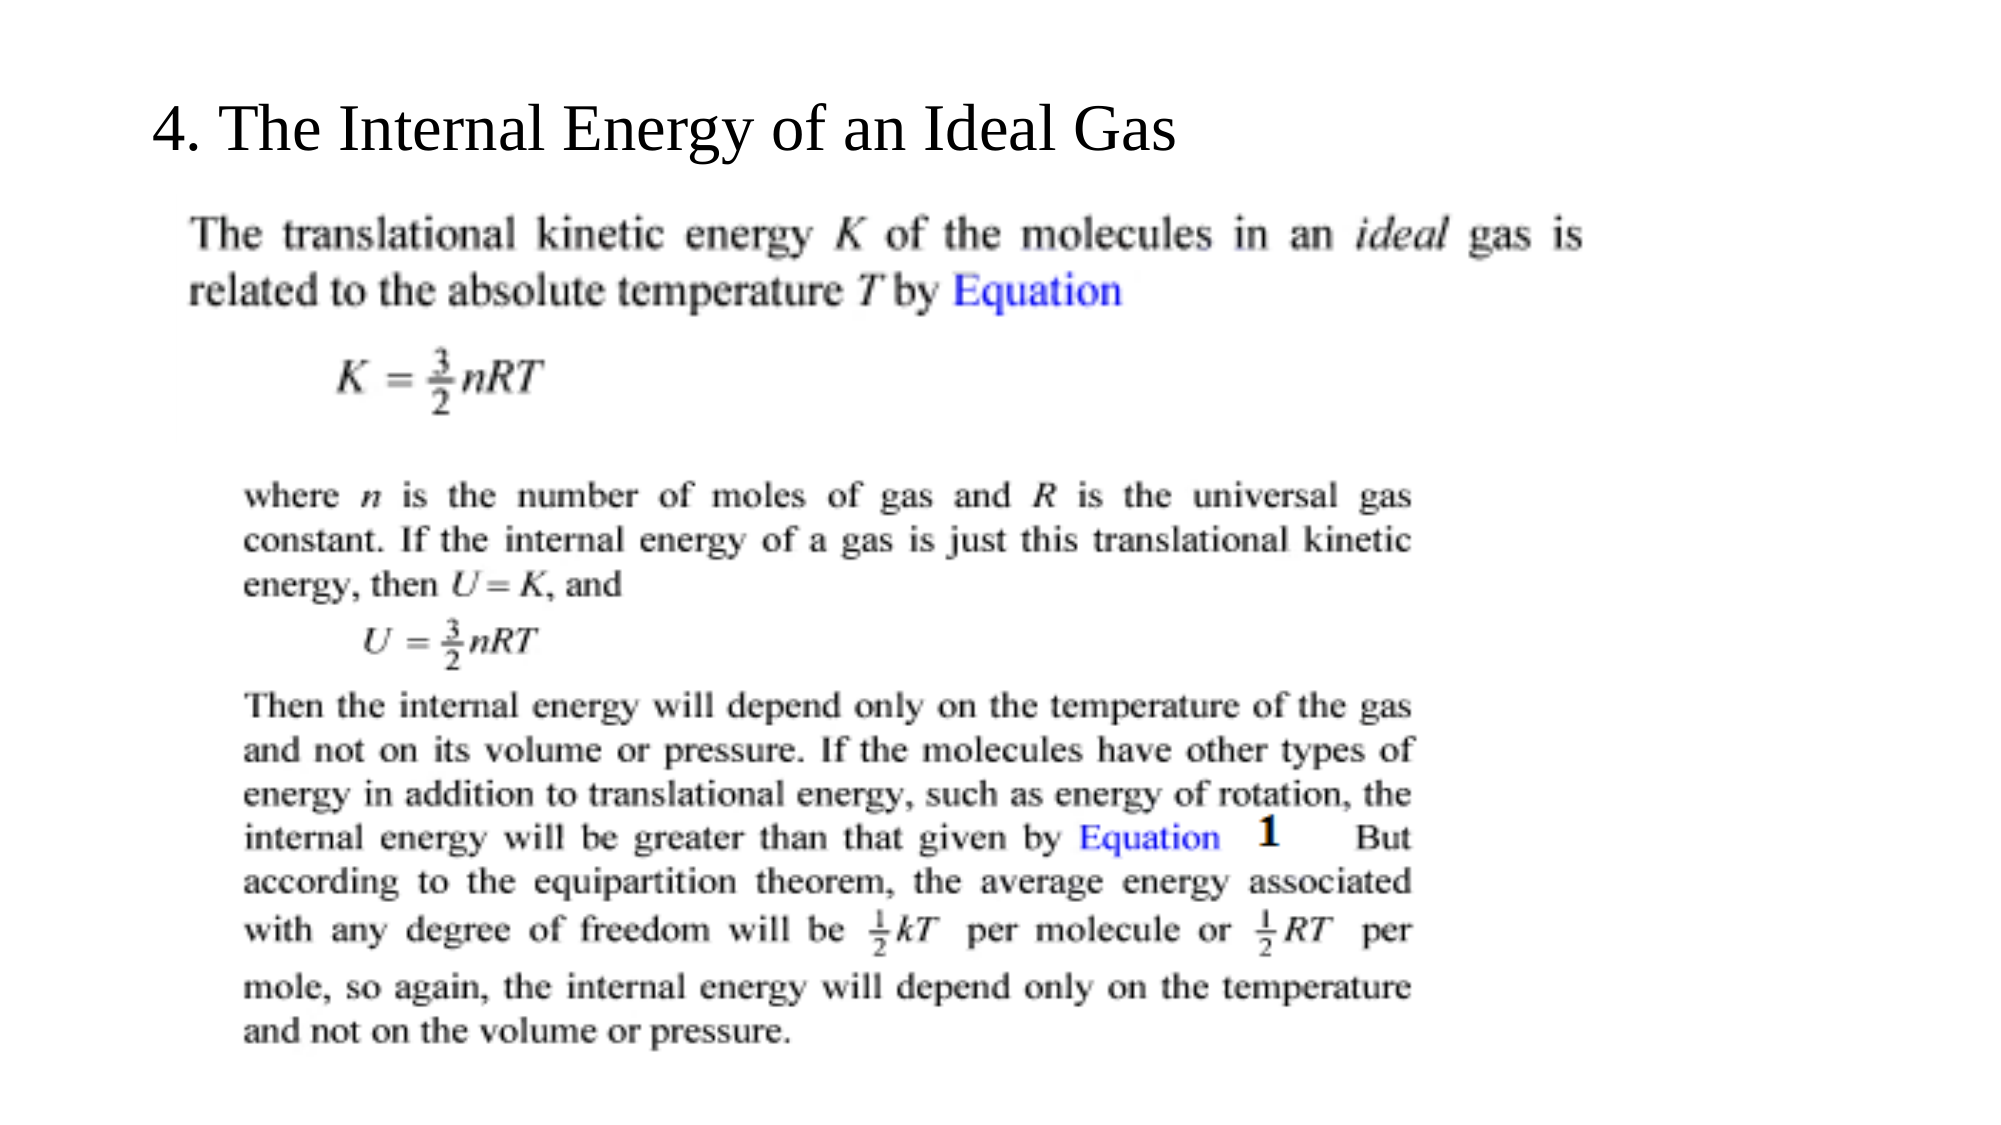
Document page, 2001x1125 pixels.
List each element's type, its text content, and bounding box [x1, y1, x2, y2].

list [175, 194, 1603, 443]
picture [217, 471, 1497, 1057]
title 4. The Internal Energy of an Ideal Gas [137, 59, 1863, 278]
